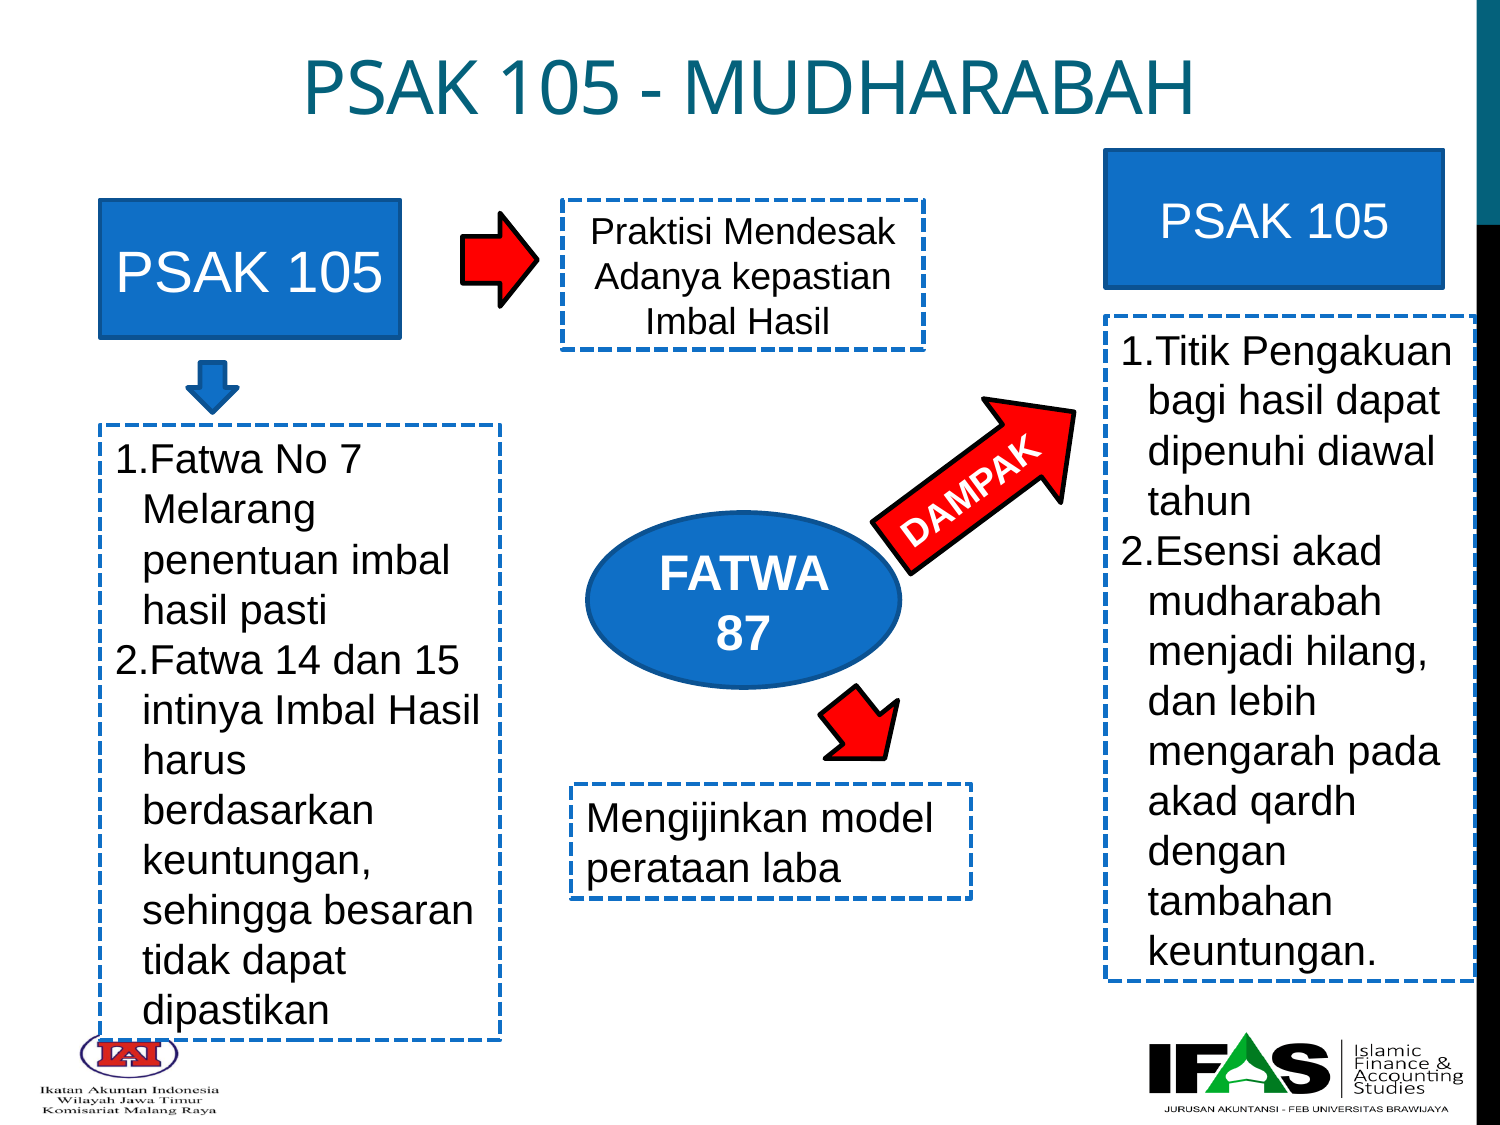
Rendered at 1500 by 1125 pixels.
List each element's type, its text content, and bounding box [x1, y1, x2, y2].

text_box [817, 683, 901, 762]
text_box PSAK 105 [98, 198, 402, 340]
text_box Praktisi Mendesak Adanya kepastian Imbal Hasil [560, 198, 926, 352]
text_box Titik Pengakuan bagi hasil dapat dipenuhi diawal tahun Esensi akad mudharabah menjadi hilang, dan lebih mengarah pada akad qardh dengan tambahan keuntungan. [1103, 314, 1477, 983]
picture [1136, 1025, 1476, 1120]
text_box DAMPAK [869, 396, 1077, 577]
text_box PSAK 105 [1103, 148, 1445, 290]
picture [24, 1025, 238, 1117]
text_box [460, 210, 540, 309]
text_box [185, 360, 240, 415]
text_box Mengijinkan model perataan laba [569, 782, 973, 901]
text_box FATWA 87 [585, 510, 903, 690]
title PSAK 105 - MUDHARABAH [75, 25, 1425, 138]
text_box Fatwa No 7 Melarang penentuan imbal hasil pasti Fatwa 14 dan 15 intinya Imbal Hasil harus berdasarkan keuntungan, sehingga besaran tidak dapat dipastikan [98, 423, 502, 1042]
